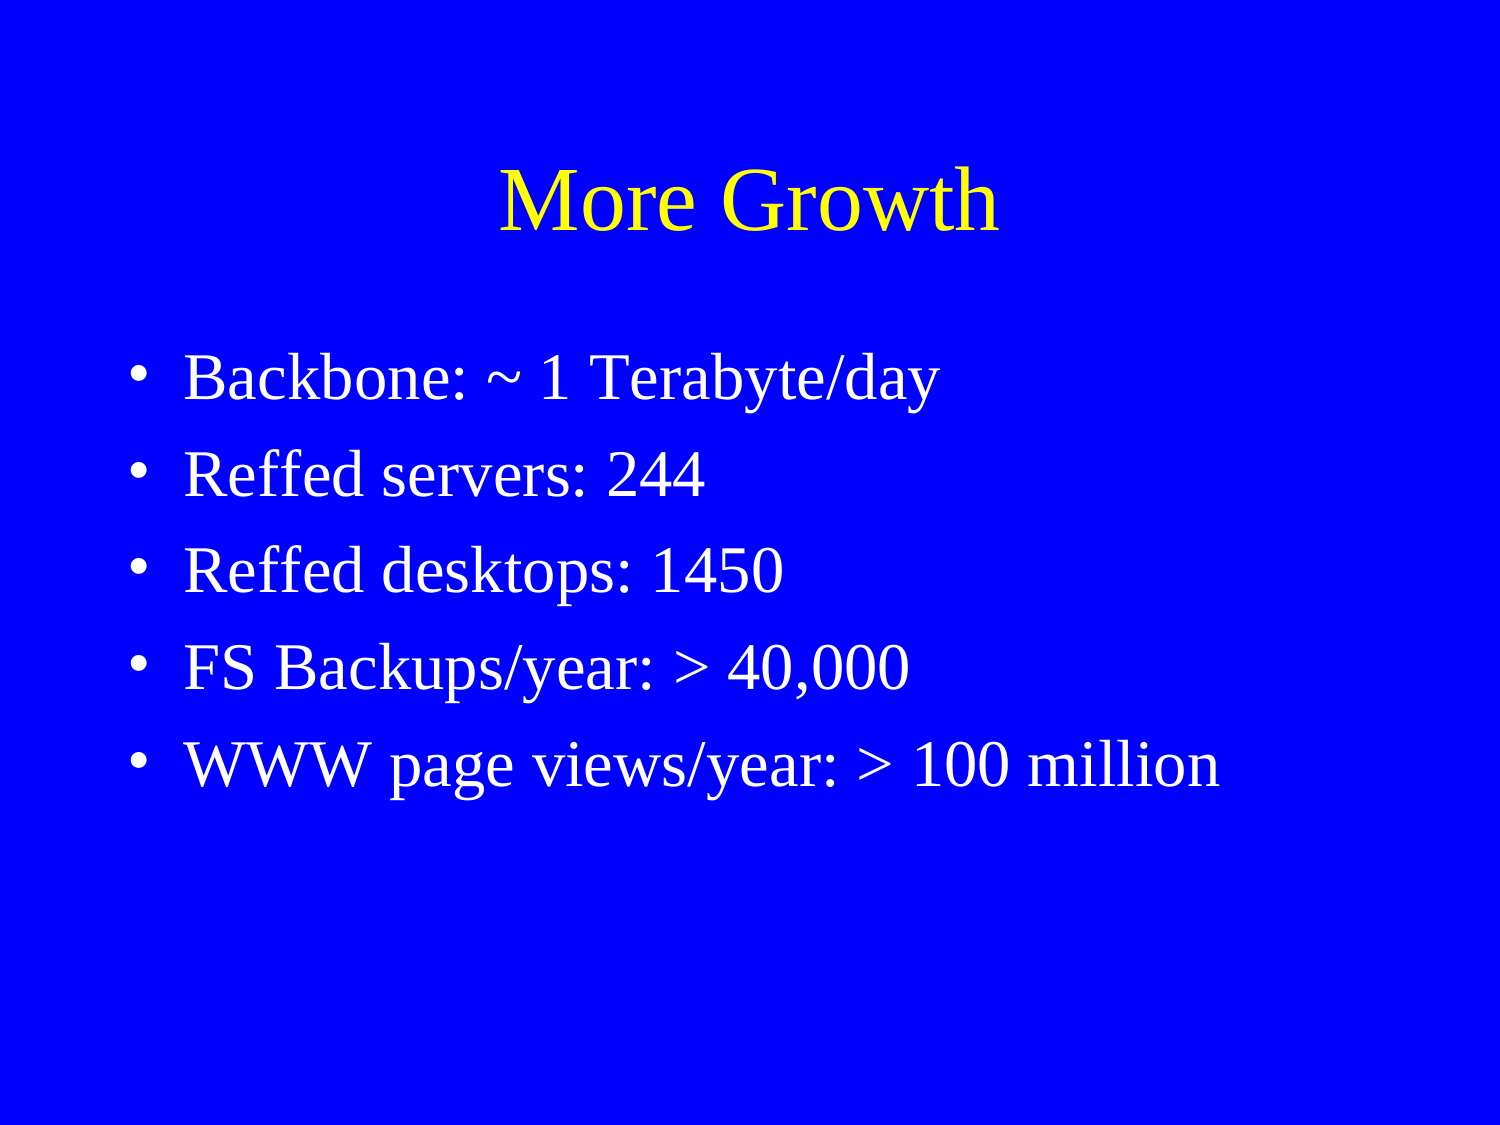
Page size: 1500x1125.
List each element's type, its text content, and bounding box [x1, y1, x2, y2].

title More Growth [112, 99, 1388, 288]
list Backbone: ~ 1 Terabyte/day Reffed servers: 244 Reffed desktops: 1450 FS Backups/year: > 40,000 WWW page views/year: > 100 million [112, 324, 1388, 1000]
